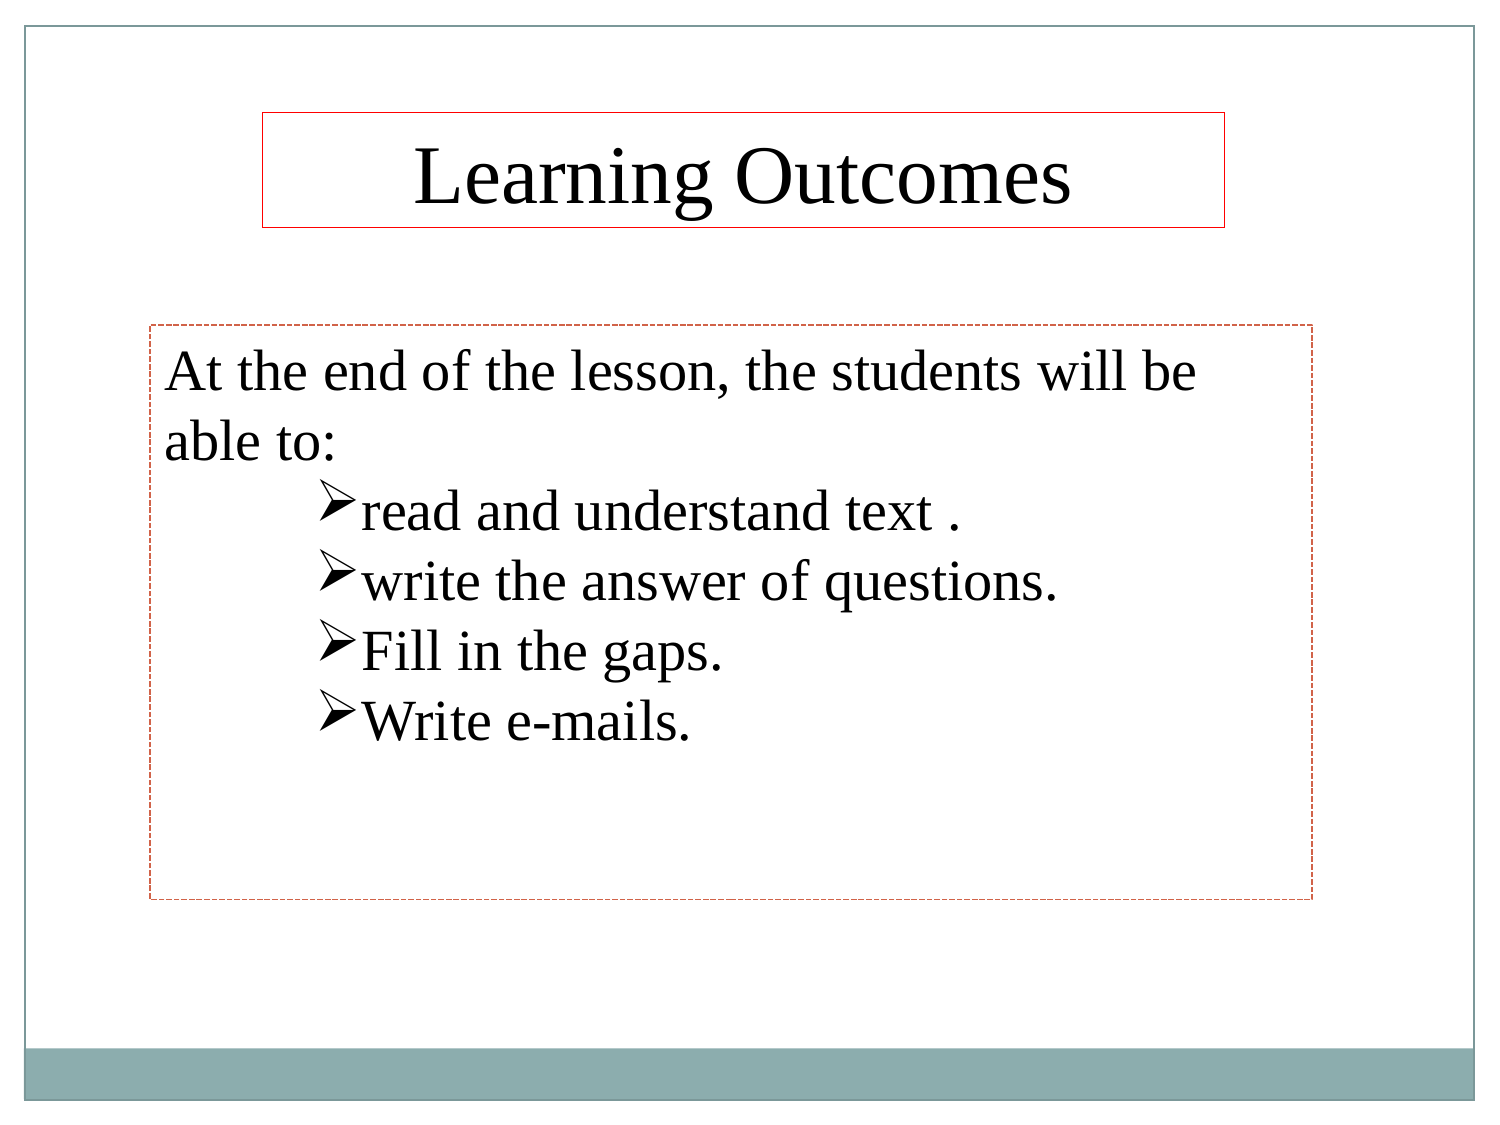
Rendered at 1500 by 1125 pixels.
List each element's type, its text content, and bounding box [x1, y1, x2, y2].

text_box At the end of the lesson, the students will be able to: read and understand text . write the answer of questions. Fill in the gaps. Write e-mails. [149, 324, 1313, 900]
text_box Learning Outcomes [262, 112, 1225, 228]
